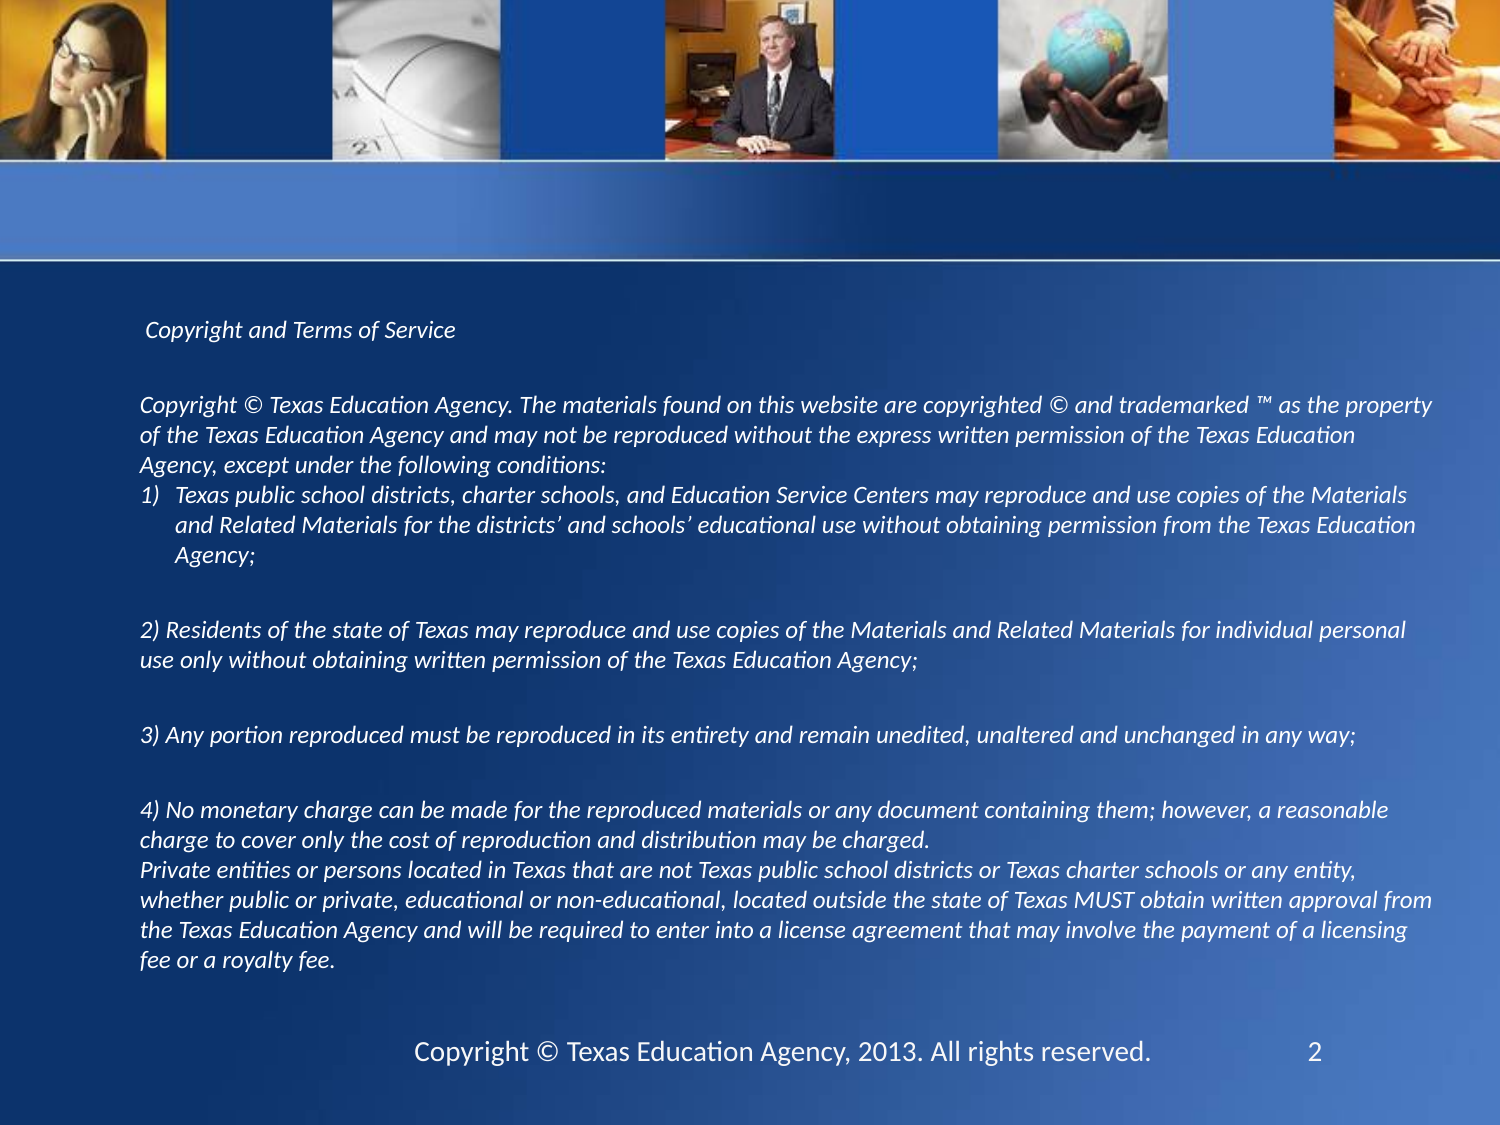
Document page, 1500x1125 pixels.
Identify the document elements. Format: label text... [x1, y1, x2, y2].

picture [0, 0, 1500, 1125]
footer Copyright © Texas Education Agency, 2013. All rights reserved. 2 [312, 1024, 1426, 1103]
text_box Copyright and Terms of Service Copyright © Texas Education Agency. The materials found on this website are copyrighted © and trademarked ™ as the property of the Texas Education Agency and may not be reproduced without the express written permission of the Texas Education Agency, except under the following conditions: Texas public school districts, charter schools, and Education Service Centers may reproduce and use copies of the Materials and Related Materials for the districts’ and schools’ educational use without obtaining permission from the Texas Education Agency; 2) Residents of the state of Texas may reproduce and use copies of the Materials and Related Materials for individual personal use only without obtaining written permission of the Texas Education Agency; 3) Any portion reproduced must be reproduced in its entirety and remain unedited, unaltered and unchanged in any way; 4) No monetary charge can be made for the reproduced materials or any document containing them; however, a reasonable charge to cover only the cost of reproduction and distribution may be charged. Private entities or persons located in Texas that are not Texas public school districts or Texas charter schools or any entity, whether public or private, educational or non-educational, located outside the state of Texas MUST obtain written approval from the Texas Education Agency and will be required to enter into a license agreement that may involve the payment of a licensing fee or a royalty fee. [125, 306, 1450, 981]
